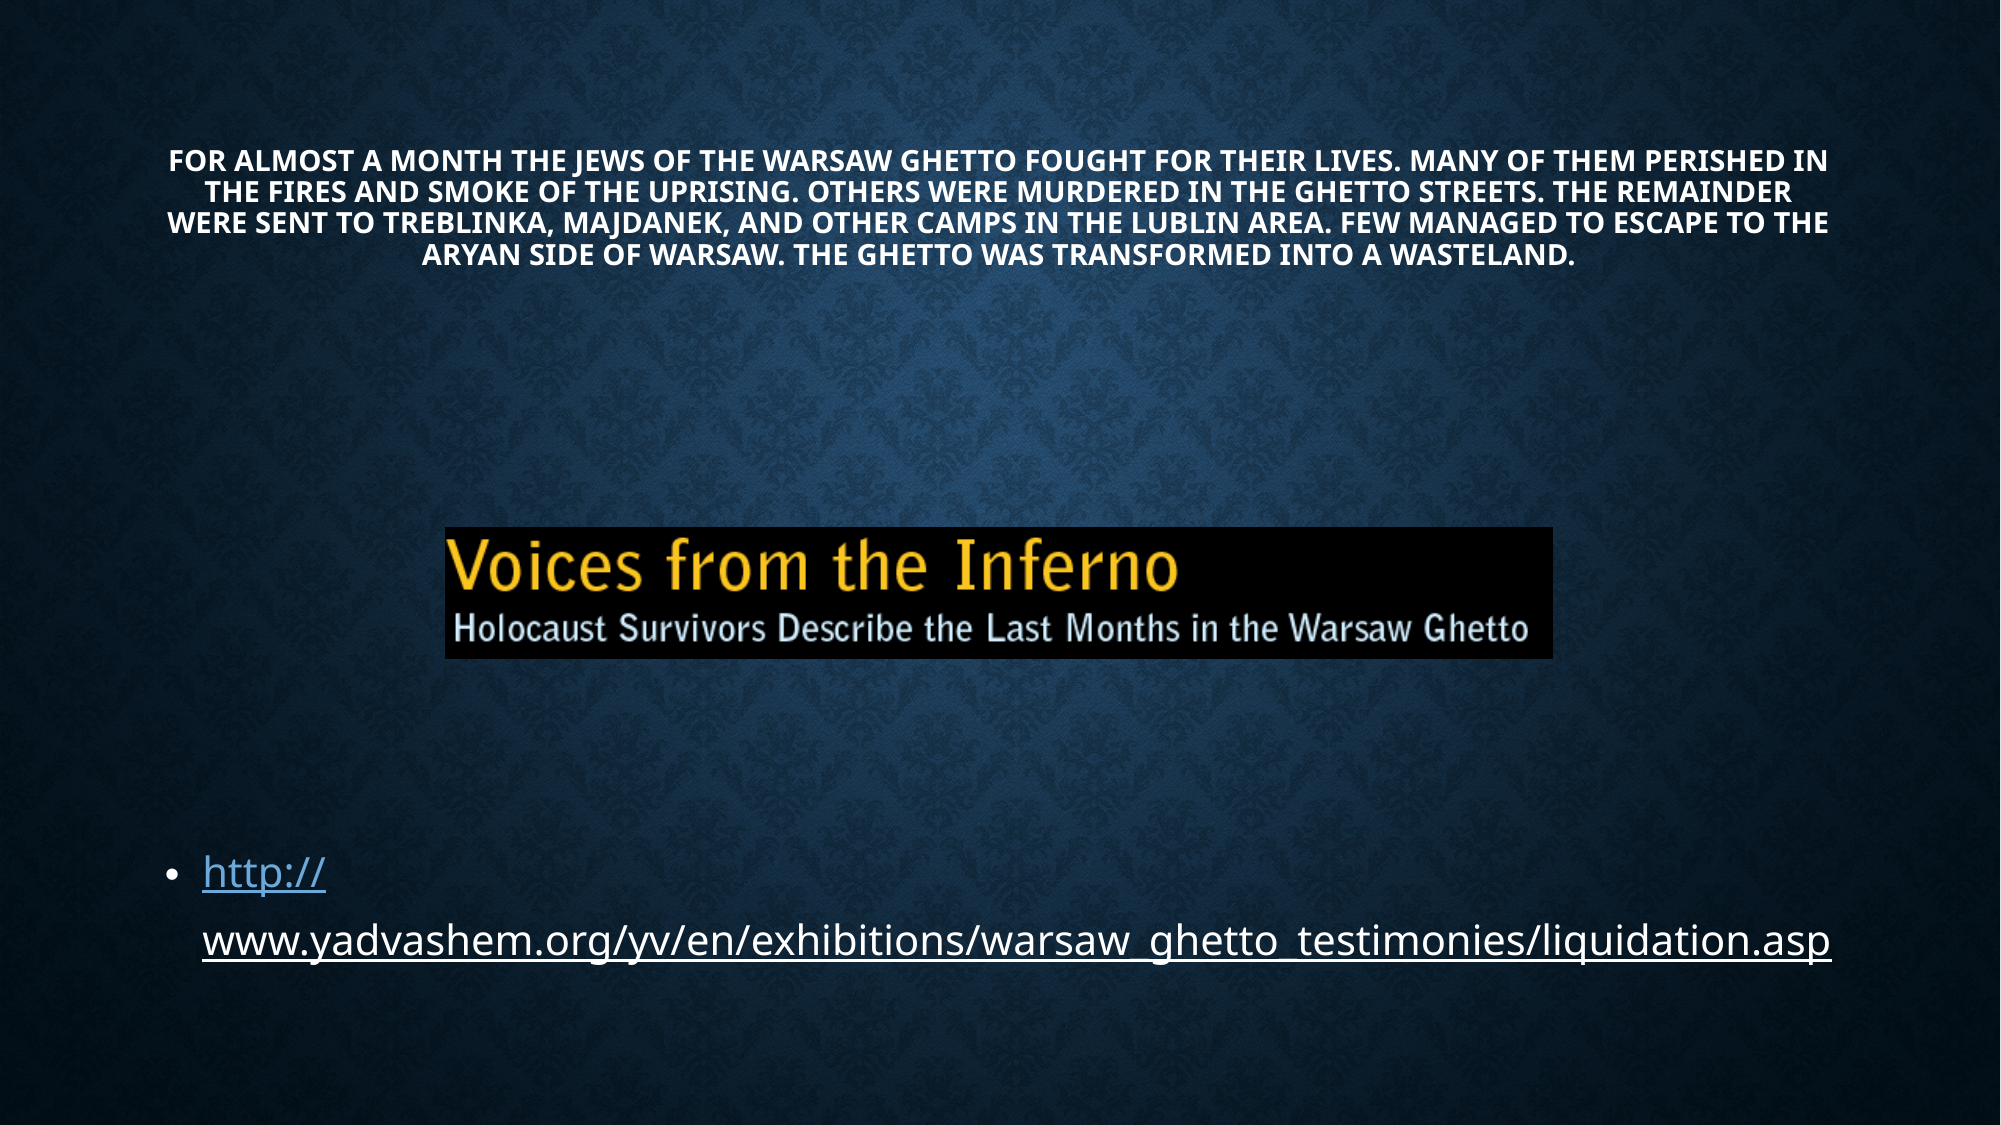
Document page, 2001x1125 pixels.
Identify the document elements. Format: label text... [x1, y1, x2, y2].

title For almost a month the Jews of the Warsaw Ghetto fought for their lives. Many of them perished in the fires and smoke of the uprising. Others were murdered in the ghetto streets. The remainder were sent to Treblinka, Majdanek, and other camps in the Lublin area. Few managed to escape to the Aryan side of Warsaw. The ghetto was transformed into a wasteland. [149, 99, 1849, 318]
list http://www.yadvashem.org/yv/en/exhibitions/warsaw_ghetto_testimonies/liquidation.asp [149, 826, 1849, 967]
picture [444, 526, 1554, 659]
